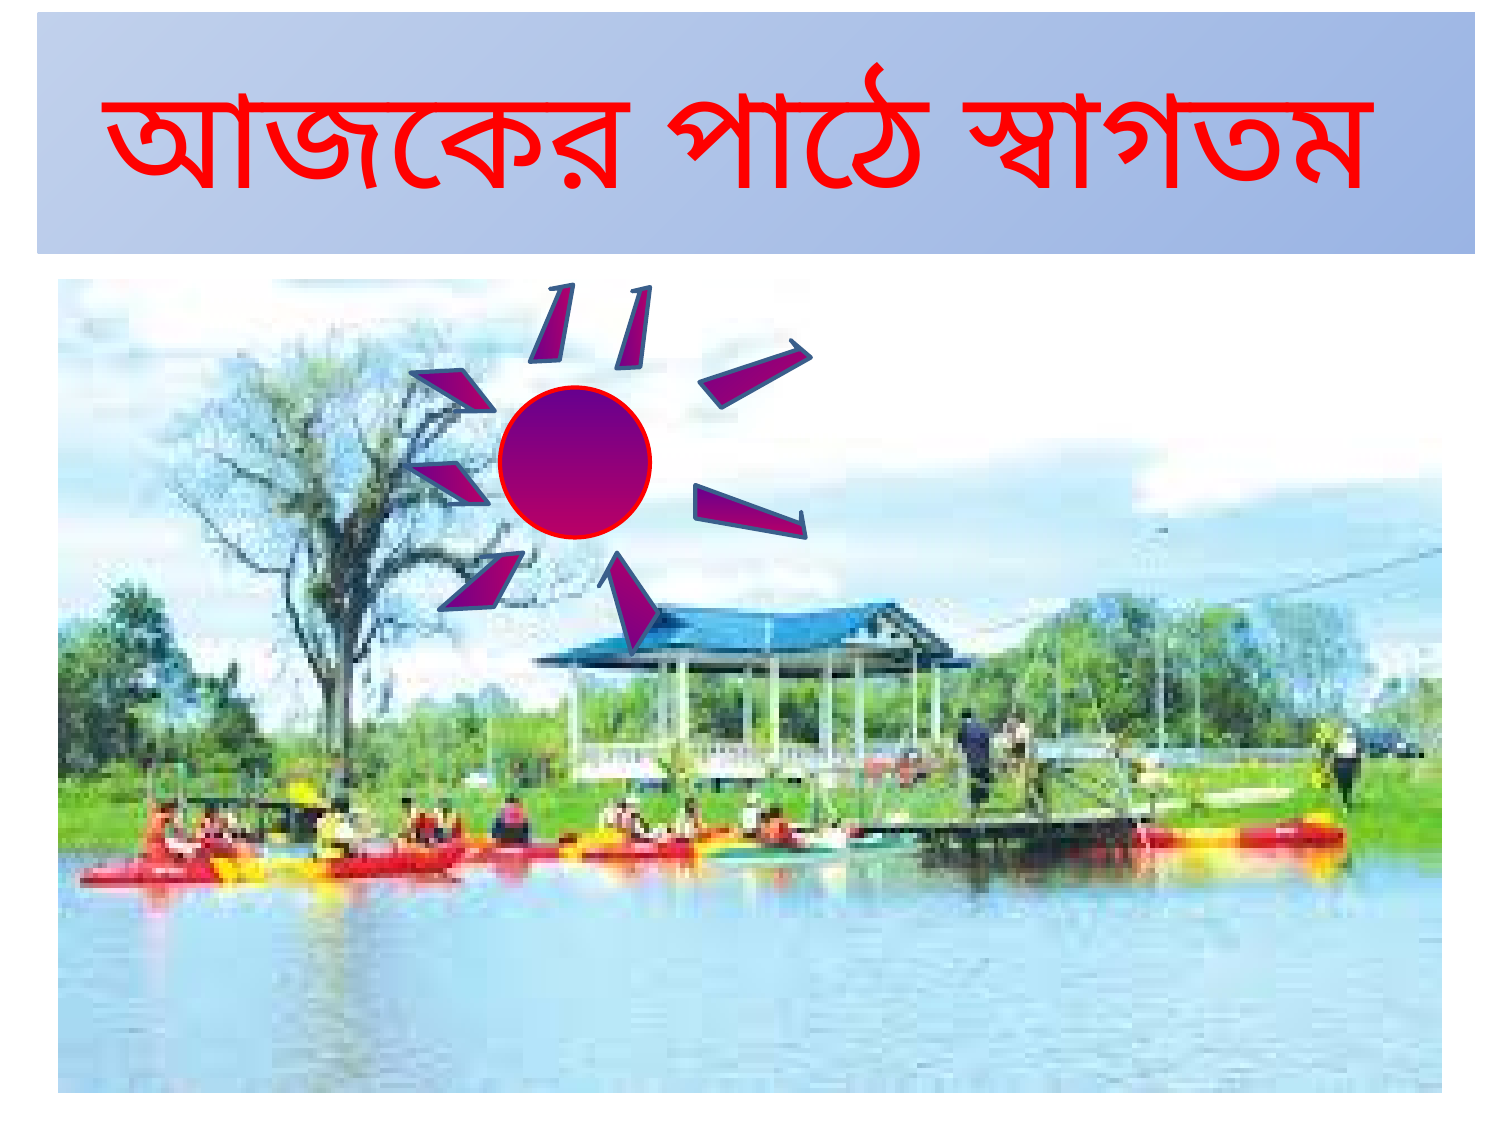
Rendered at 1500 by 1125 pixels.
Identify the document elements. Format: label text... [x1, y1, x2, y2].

title আজকের পাঠে স্বাগতম [37, 12, 1475, 254]
picture [58, 279, 1442, 1093]
